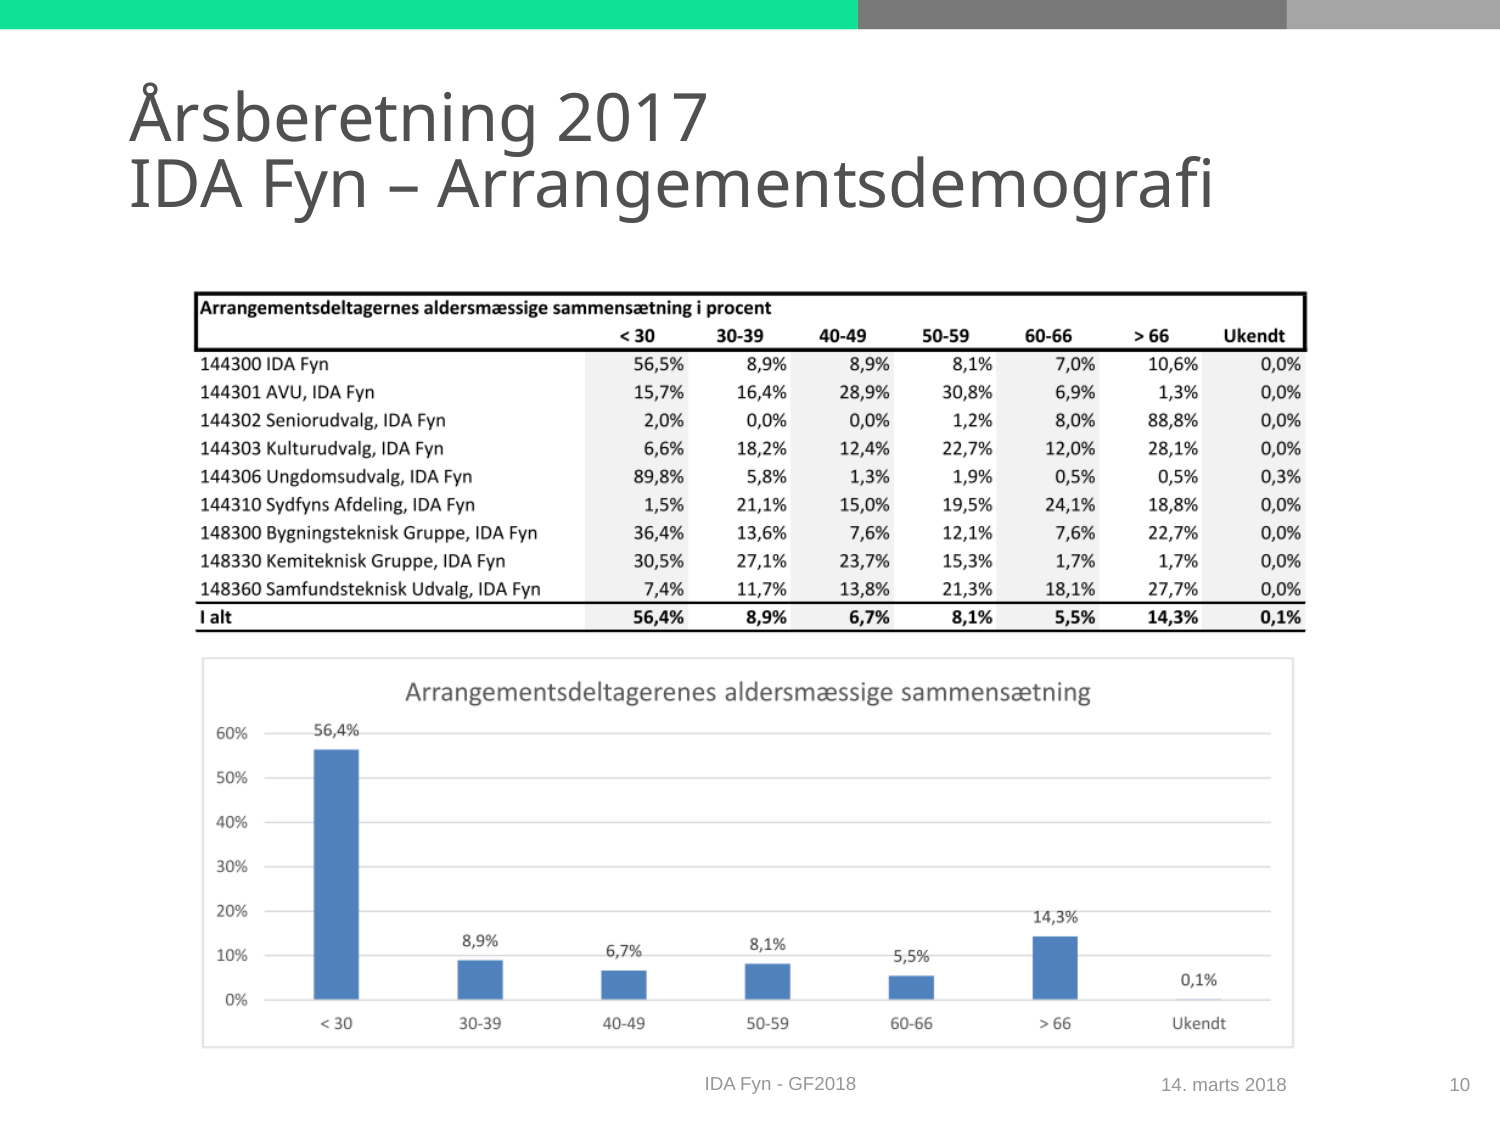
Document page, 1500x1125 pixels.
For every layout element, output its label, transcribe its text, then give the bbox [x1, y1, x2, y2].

slide_number 10 [1394, 1057, 1471, 1095]
footer IDA Fyn - GF2018 [336, 1081, 857, 1095]
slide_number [986, 1081, 1287, 1095]
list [180, 279, 1326, 1073]
title Årsberetning 2017 IDA Fyn – Arrangementsdemografi [129, 88, 1395, 280]
